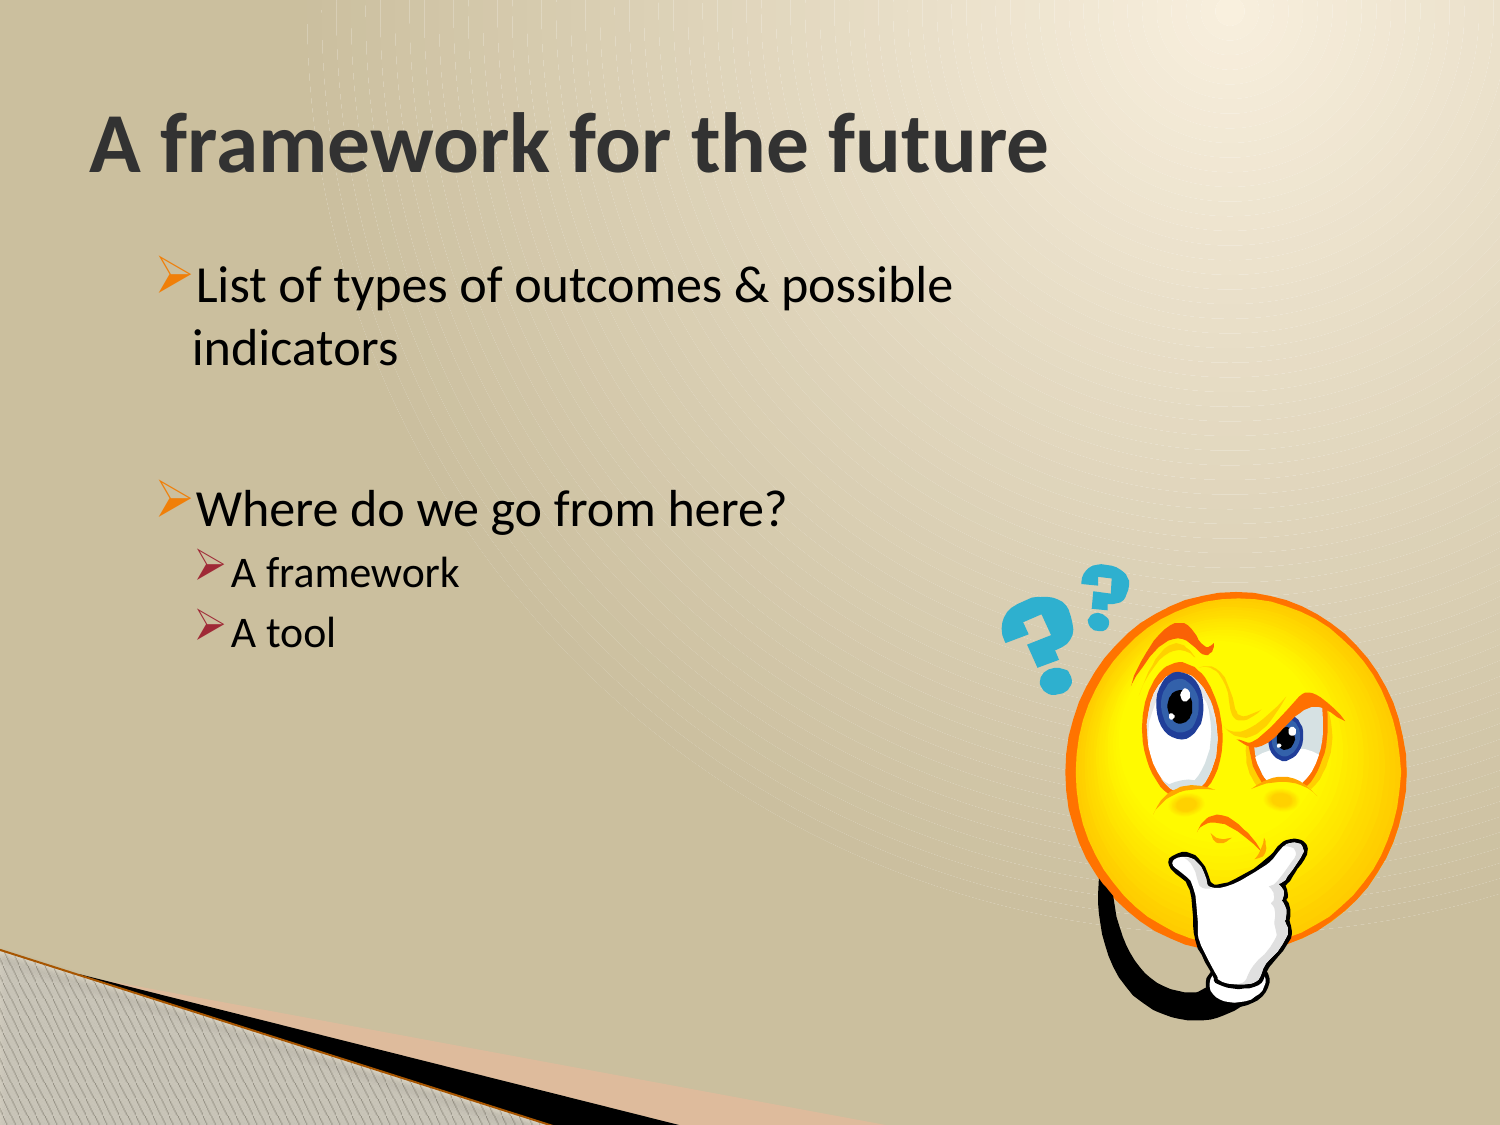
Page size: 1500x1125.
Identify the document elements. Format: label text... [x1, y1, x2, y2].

picture [999, 562, 1409, 1023]
list List of types of outcomes & possible indicators Where do we go from here? A framework A tool [74, 242, 988, 1063]
title A framework for the future [75, 45, 1425, 233]
